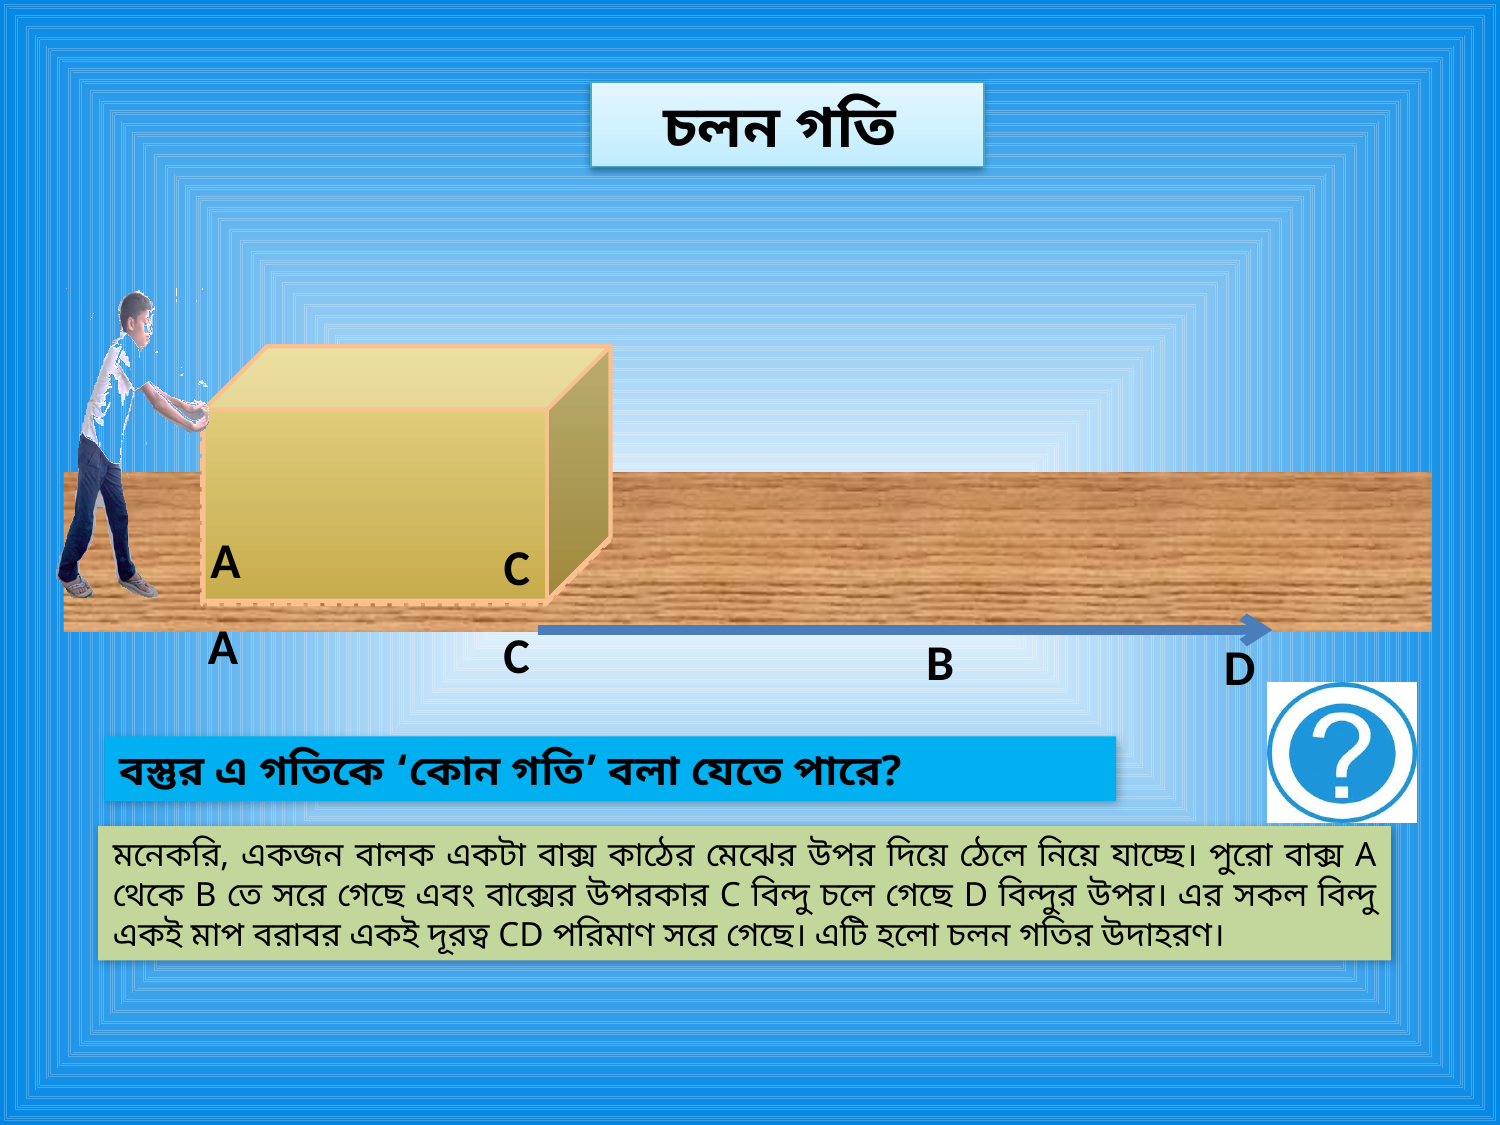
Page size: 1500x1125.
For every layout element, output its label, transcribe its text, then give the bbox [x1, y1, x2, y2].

text_box চলন গতি [590, 81, 985, 167]
text_box মনেকরি, একজন বালক একটা বাক্স কাঠের মেঝের উপর দিয়ে ঠেলে নিয়ে যাচ্ছে। পুরো বাক্স A থেকে B তে সরে গেছে এবং বাক্সের উপরকার C বিন্দু চলে গেছে D বিন্দুর উপর। এর সকল বিন্দু একই মাপ বরাবর একই দূরত্ব CD পরিমাণ সরে গেছে। এটি হলো চলন গতির উদাহরণ। [98, 826, 1391, 961]
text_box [206, 345, 611, 605]
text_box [104, 682, 1417, 824]
picture [54, 288, 209, 598]
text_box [63, 349, 1432, 704]
